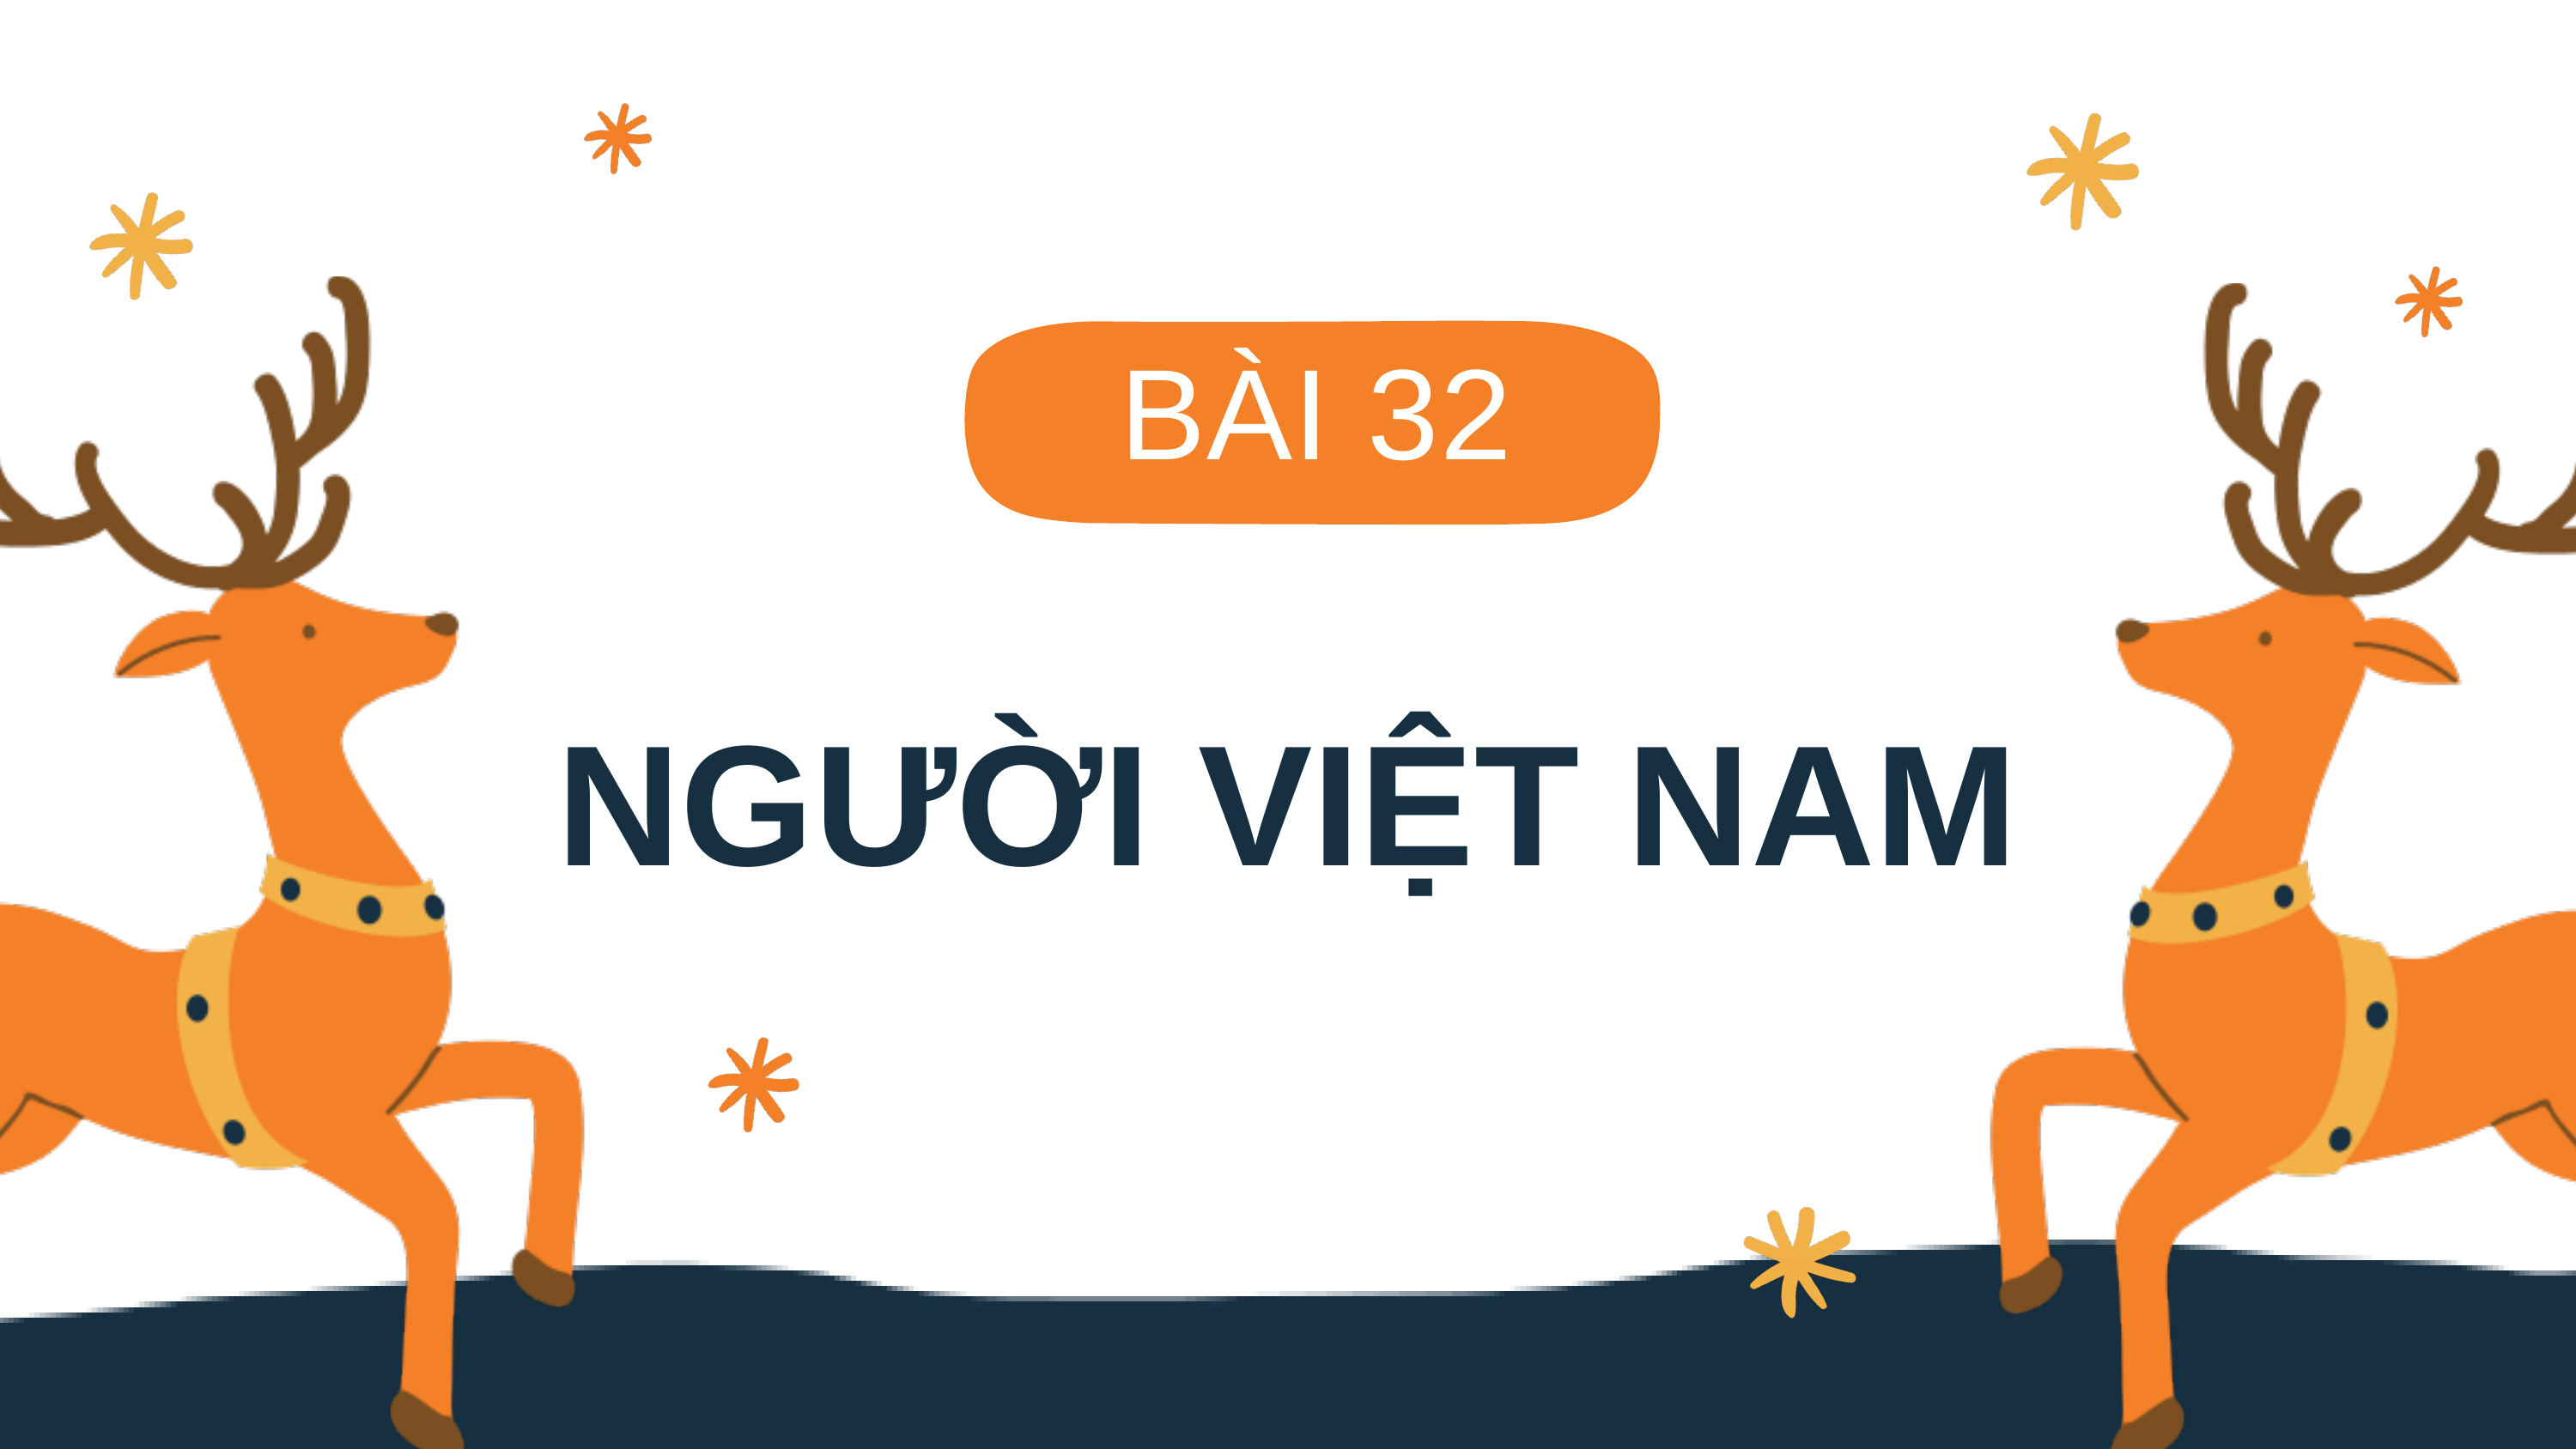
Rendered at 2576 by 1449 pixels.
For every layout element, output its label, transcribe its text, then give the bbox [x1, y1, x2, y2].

picture [692, 1018, 823, 1149]
text_box NGƯỜI VIỆT NAM [595, 664, 1980, 900]
picture [572, 89, 669, 186]
picture [2006, 90, 2168, 252]
picture [0, 172, 2576, 1449]
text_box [964, 319, 1662, 525]
